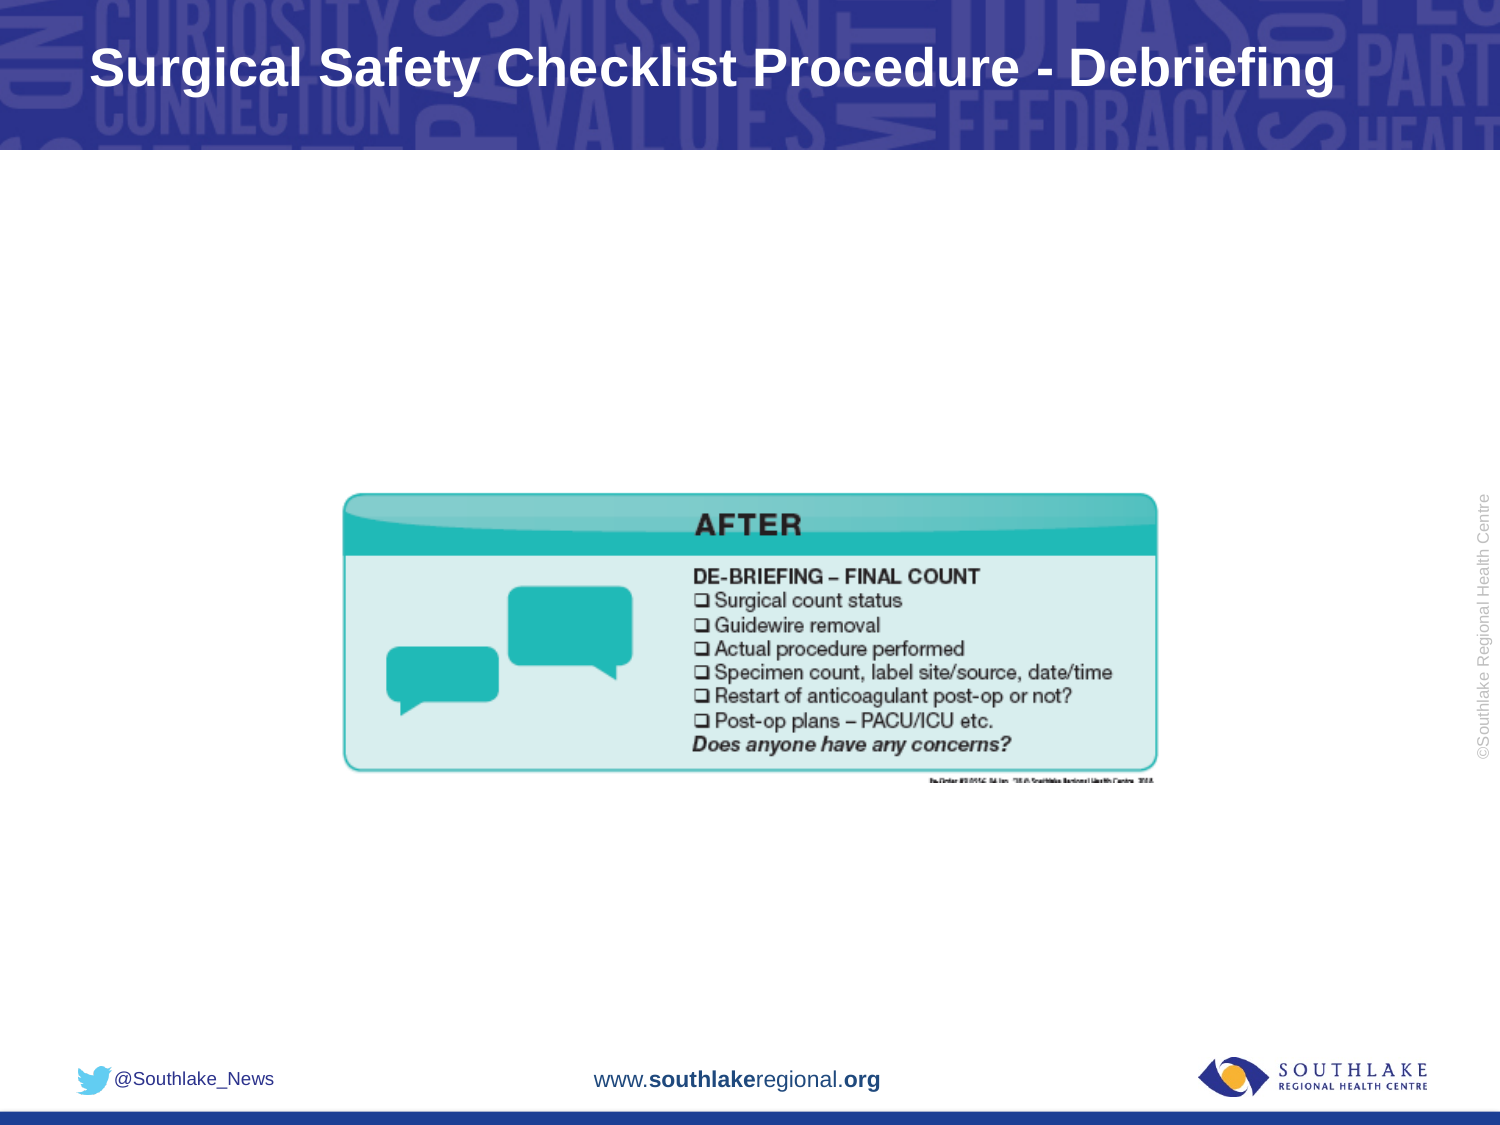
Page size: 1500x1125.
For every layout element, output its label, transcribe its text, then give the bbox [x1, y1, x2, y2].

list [334, 484, 1166, 784]
picture [76, 1066, 112, 1095]
title Surgical Safety Checklist Procedure - Debriefing [75, 24, 1425, 138]
picture [0, 0, 1500, 150]
picture [1198, 1057, 1427, 1097]
